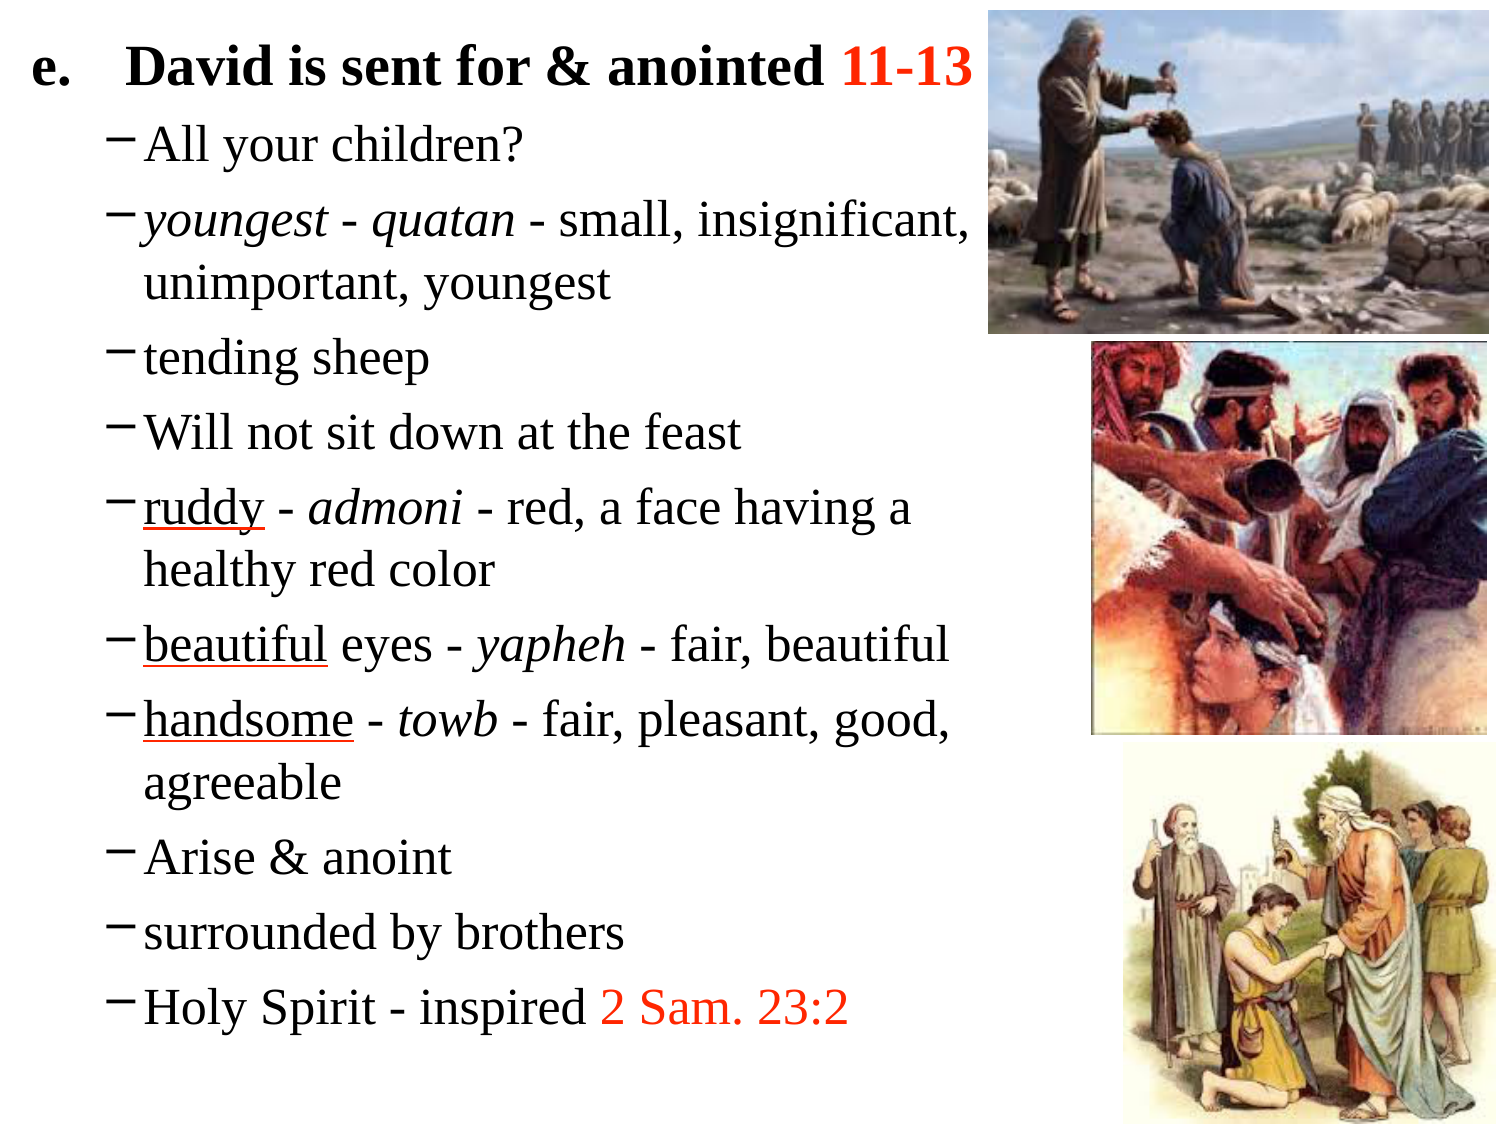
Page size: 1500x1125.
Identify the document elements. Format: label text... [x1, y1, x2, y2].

picture [1091, 341, 1487, 736]
picture [988, 10, 1489, 334]
picture [1122, 742, 1496, 1125]
list e. David is sent for & anointed 11-13 All your children? youngest - quatan - small, insignificant, unimportant, youngest tending sheep Will not sit down at the feast ruddy - admoni - red, a face having a healthy red color beautiful eyes - yapheh - fair, beautiful handsome - towb - fair, pleasant, good, agreeable Arise & anoint surrounded by brothers Holy Spirit - inspired 2 Sam. 23:2 [16, 18, 1083, 1107]
